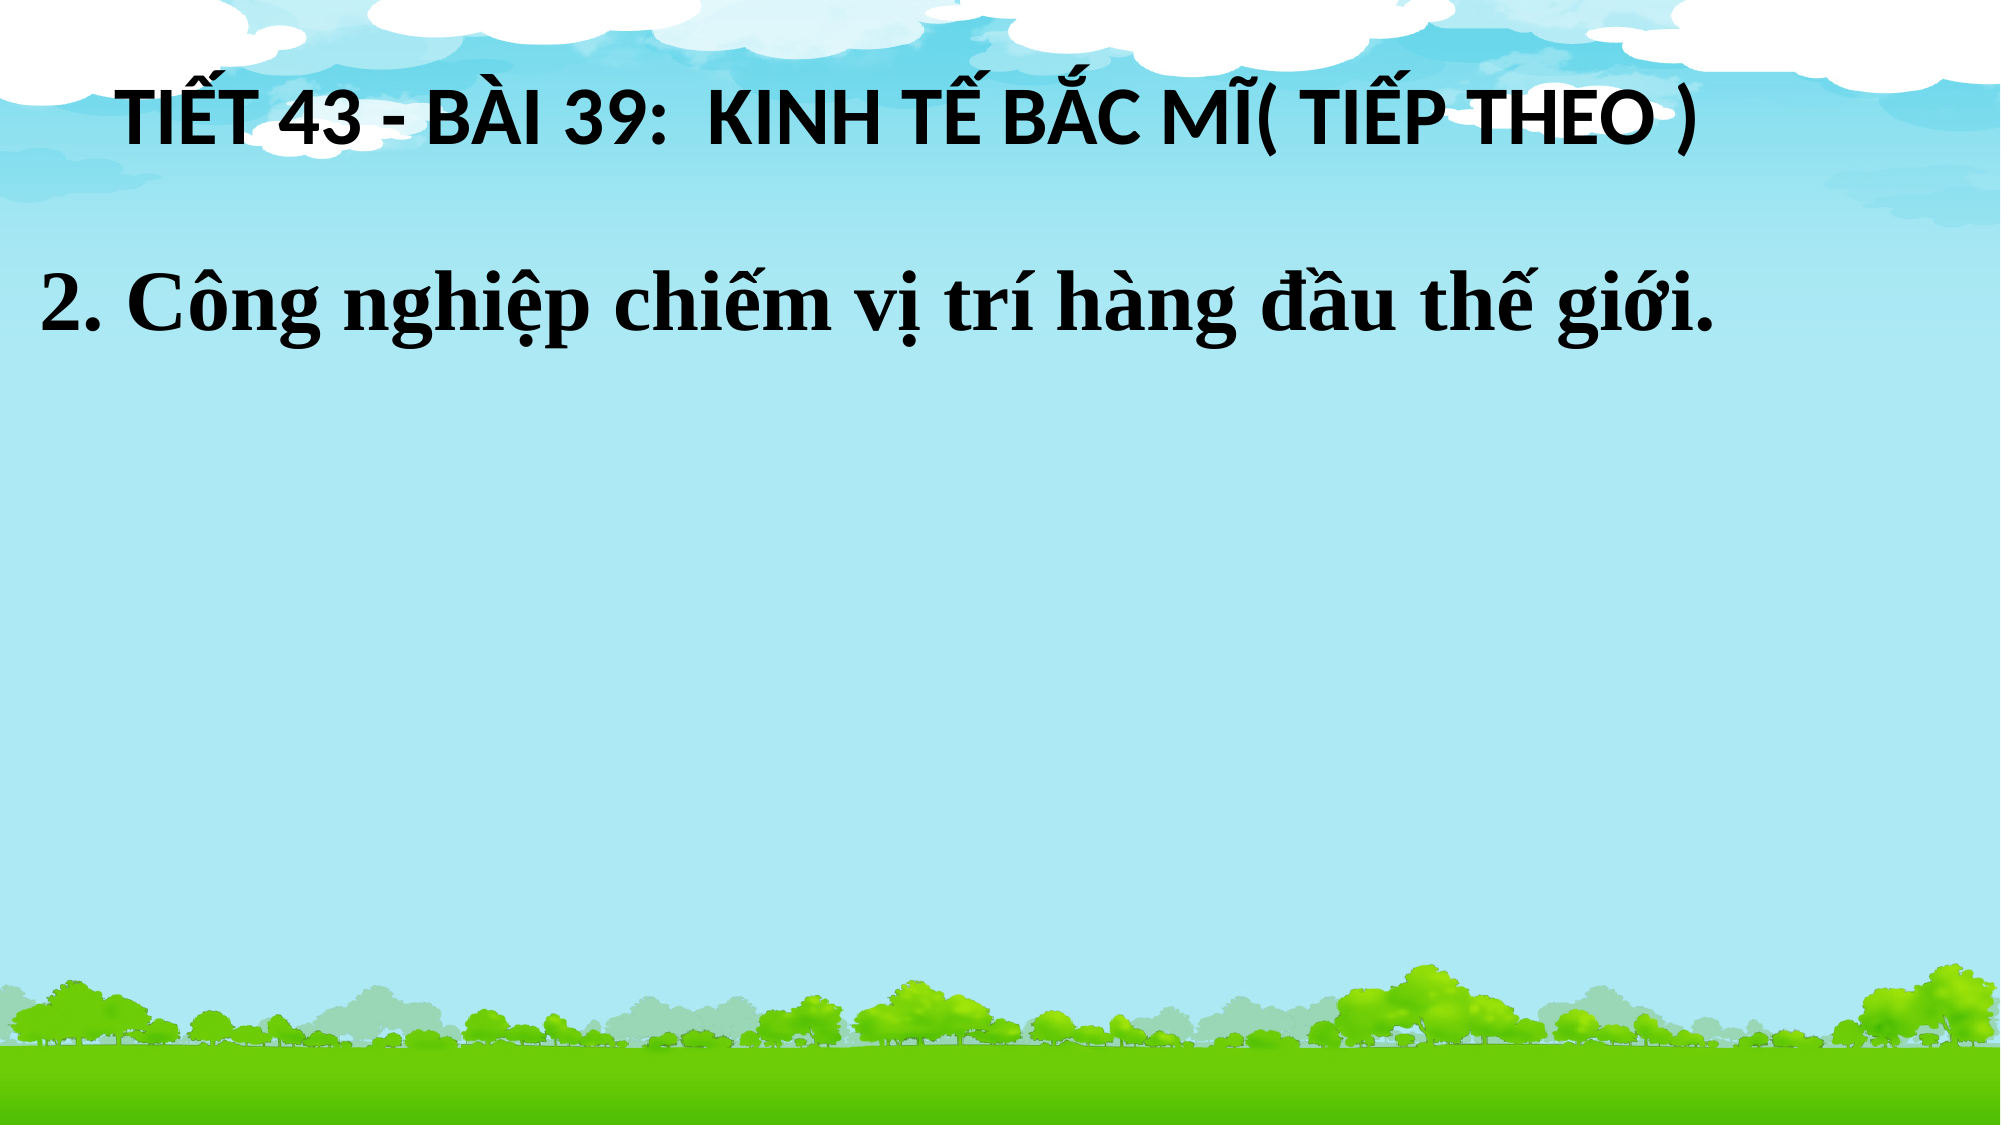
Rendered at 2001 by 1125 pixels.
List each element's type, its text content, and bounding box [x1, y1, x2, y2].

title 2. Công nghiệp chiếm vị trí hàng đầu thế giới. [24, 245, 1750, 463]
picture [0, 0, 2001, 1125]
text_box TIẾT 43 - BÀI 39: KINH TẾ BẮC MĨ( TIẾP THEO ) [80, 53, 1929, 169]
